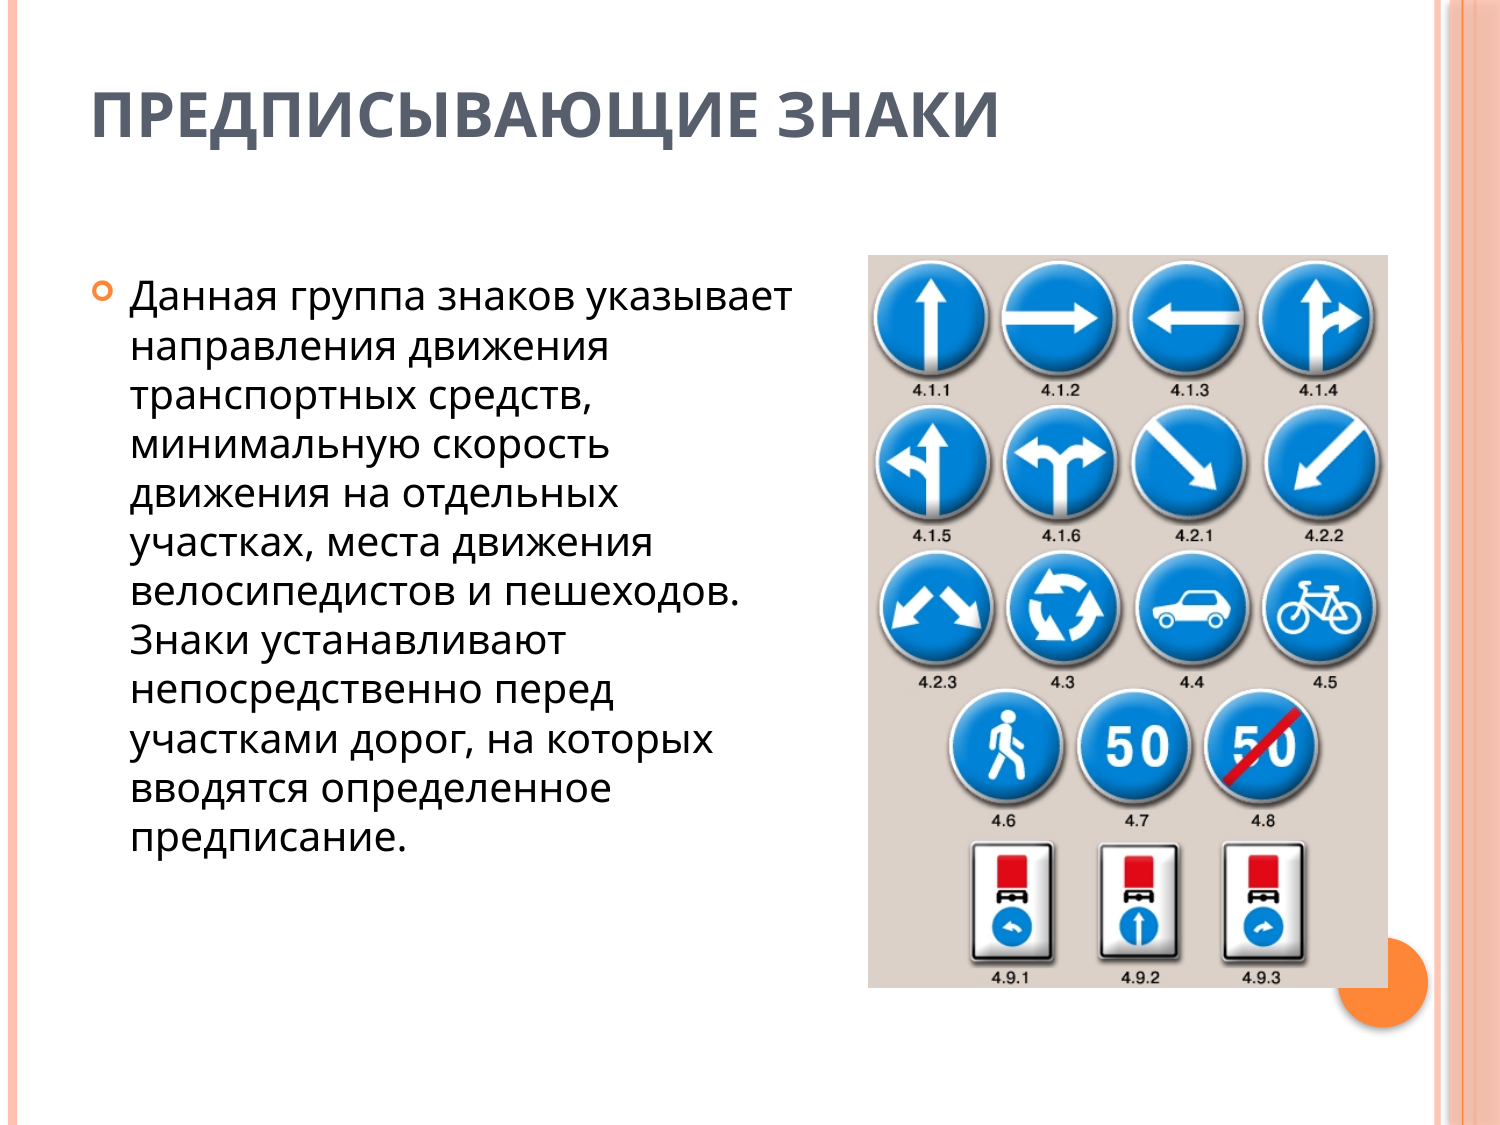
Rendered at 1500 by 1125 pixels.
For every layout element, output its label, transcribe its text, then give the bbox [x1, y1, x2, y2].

title Предписывающие знаки [75, 45, 1300, 233]
list Данная группа знаков указывает направления движения транспортных средств, минимальную скорость движения на отдельных участках, места движения велосипедистов и пешеходов. Знаки устанавливают непосредственно перед участками дорог, на которых вводятся определенное предписание. [75, 262, 809, 1005]
picture [867, 254, 1389, 989]
